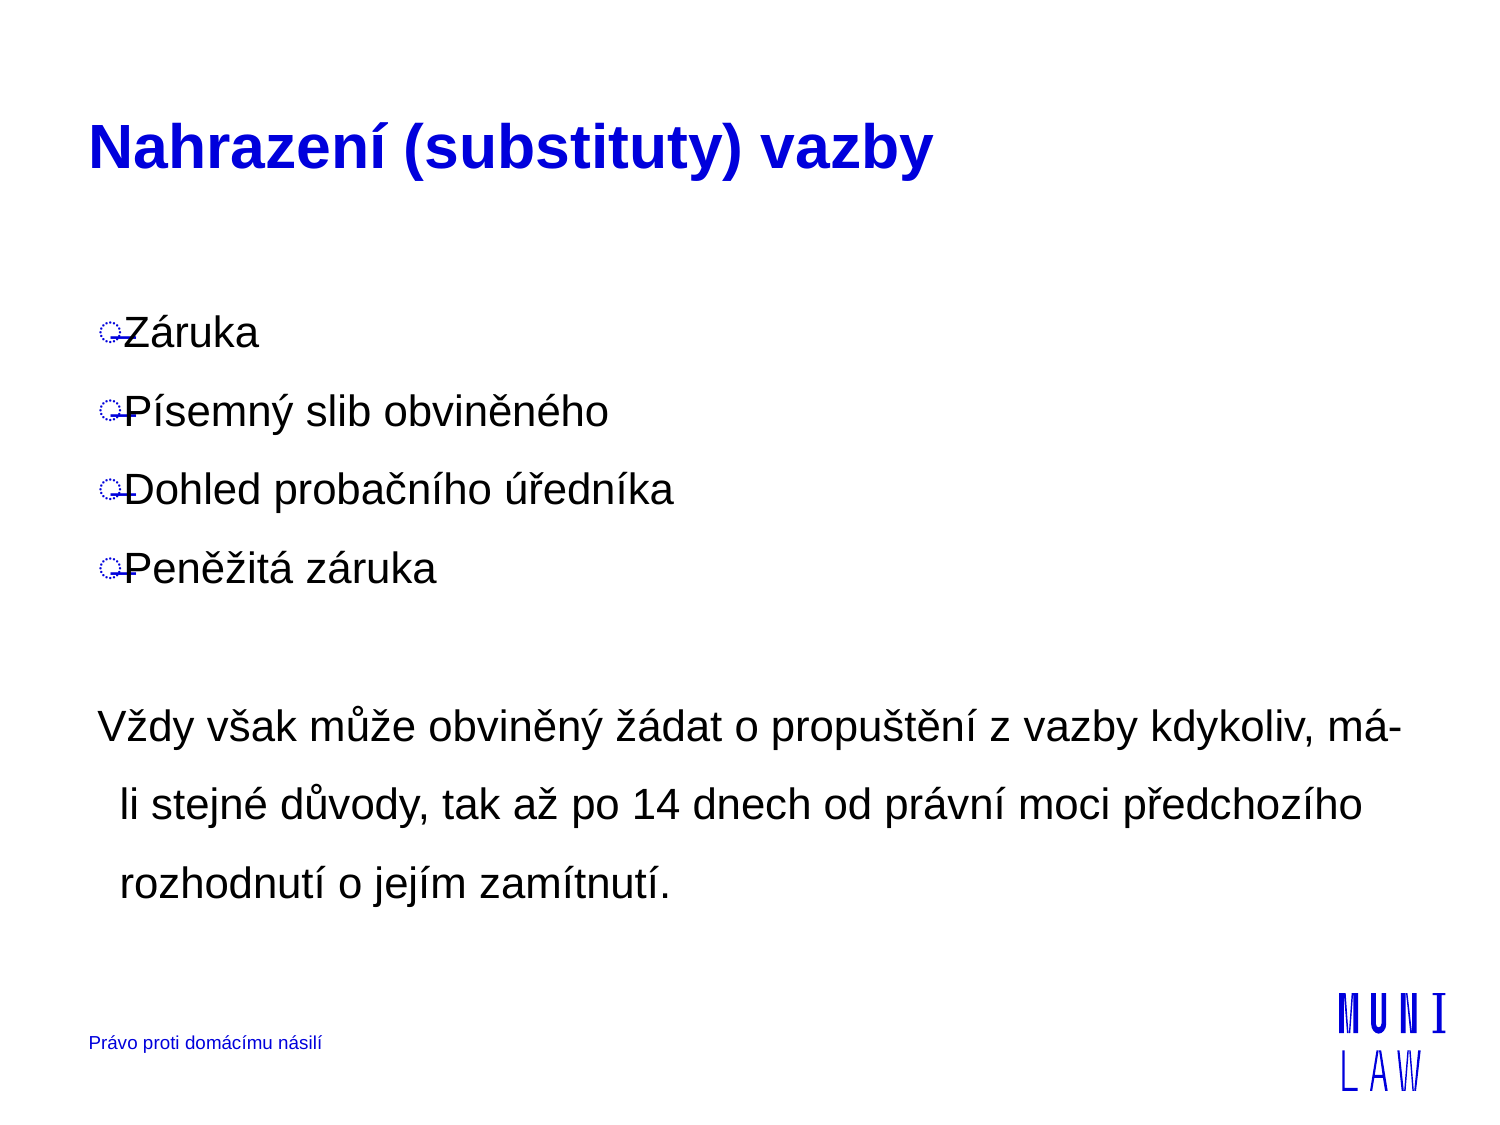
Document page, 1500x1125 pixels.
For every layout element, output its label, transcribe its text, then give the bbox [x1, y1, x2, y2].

list Záruka Písemný slib obviněného Dohled probačního úředníka Peněžitá záruka Vždy však může obviněný žádat o propuštění z vazby kdykoliv, má-li stejné důvody, tak až po 14 dnech od právní moci předchozího rozhodnutí o jejím zamítnutí. [88, 277, 1412, 958]
title Nahrazení (substituty) vazby [88, 117, 1412, 193]
footer Právo proti domácímu násilí [88, 1021, 1063, 1063]
